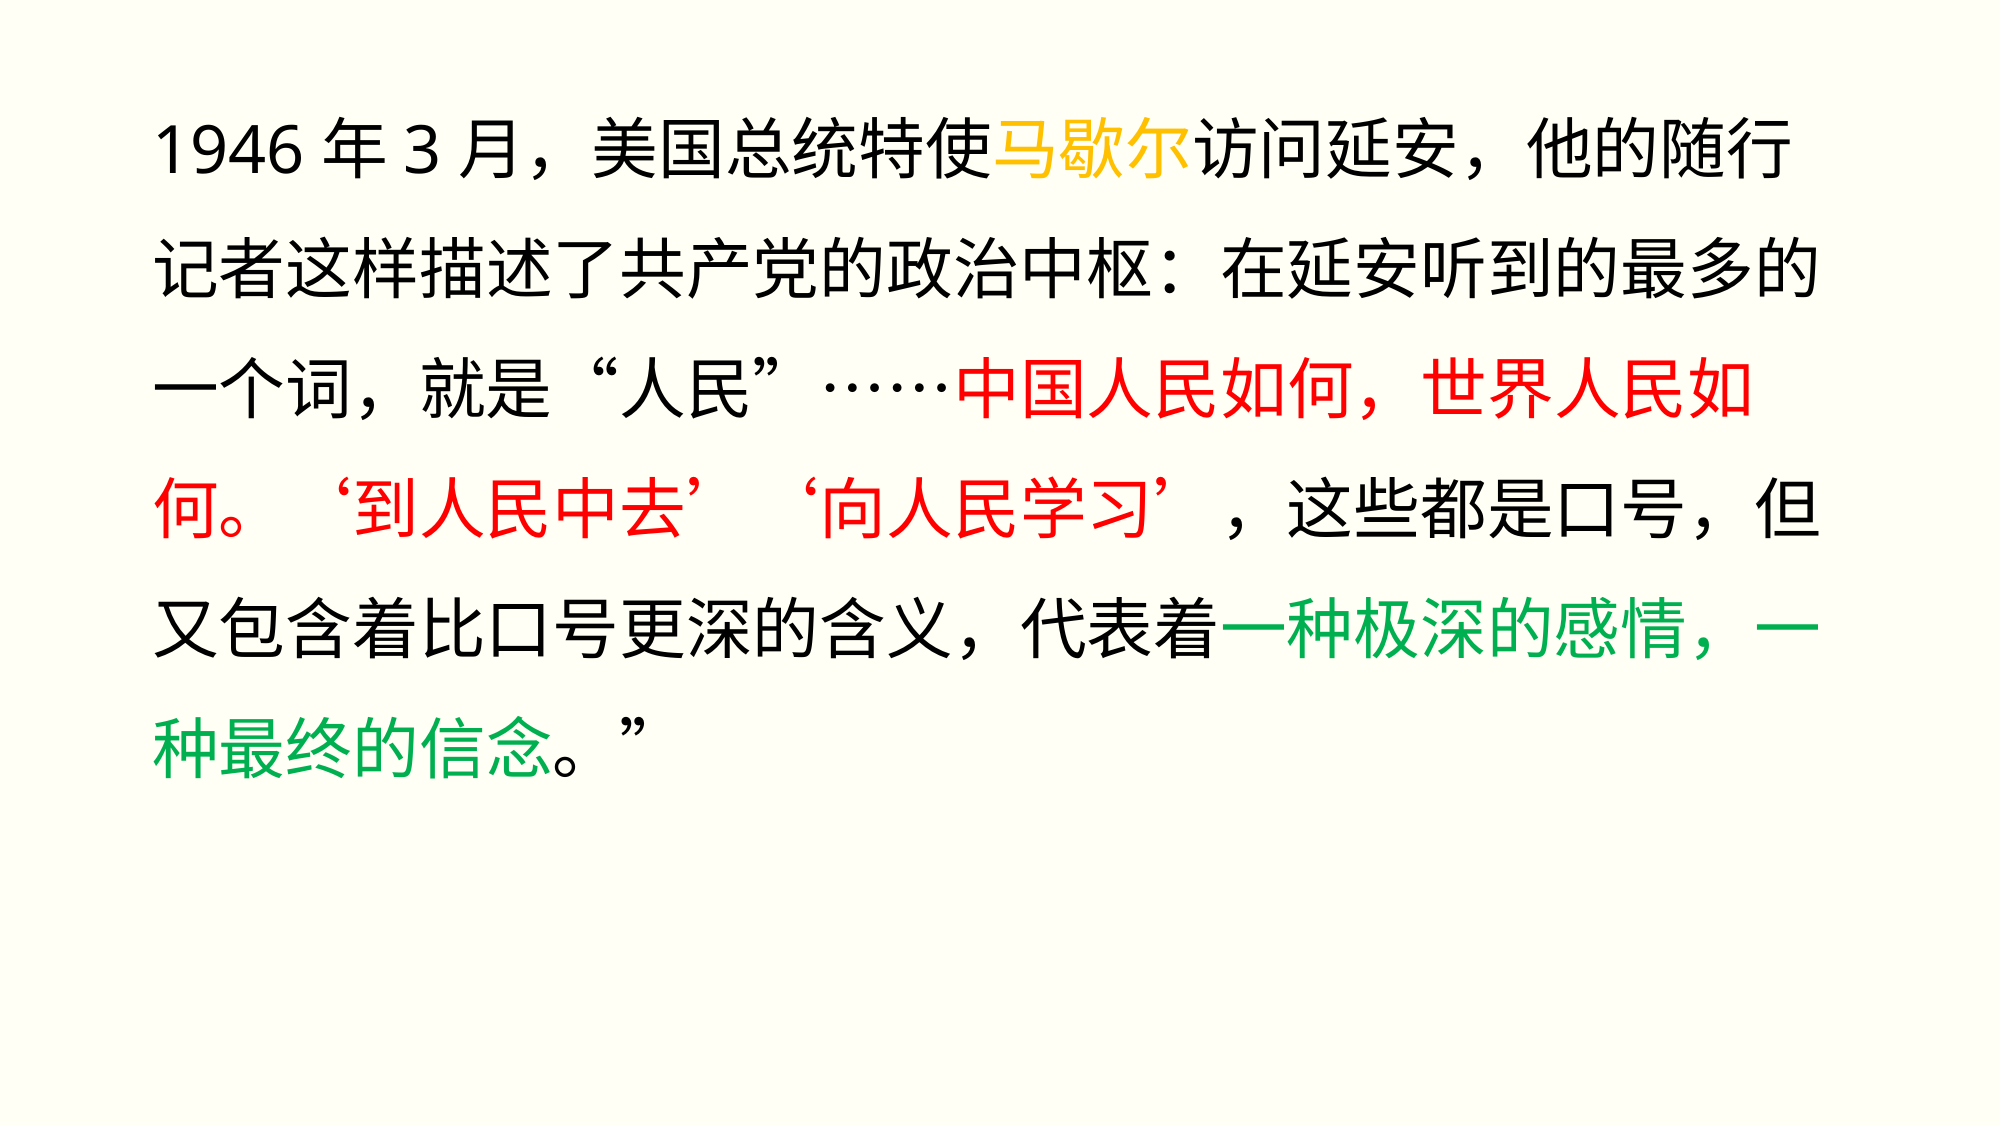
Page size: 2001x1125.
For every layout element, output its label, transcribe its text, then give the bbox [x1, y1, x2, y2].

title 1946年3月，美国总统特使马歇尔访问延安，他的随行记者这样描述了共产党的政治中枢：在延安听到的最多的一个词，就是“人民”……中国人民如何，世界人民如何。‘到人民中去’‘向人民学习’，这些都是口号，但又包含着比口号更深的含义，代表着一种极深的感情，一种最终的信念。” [137, 59, 1863, 278]
